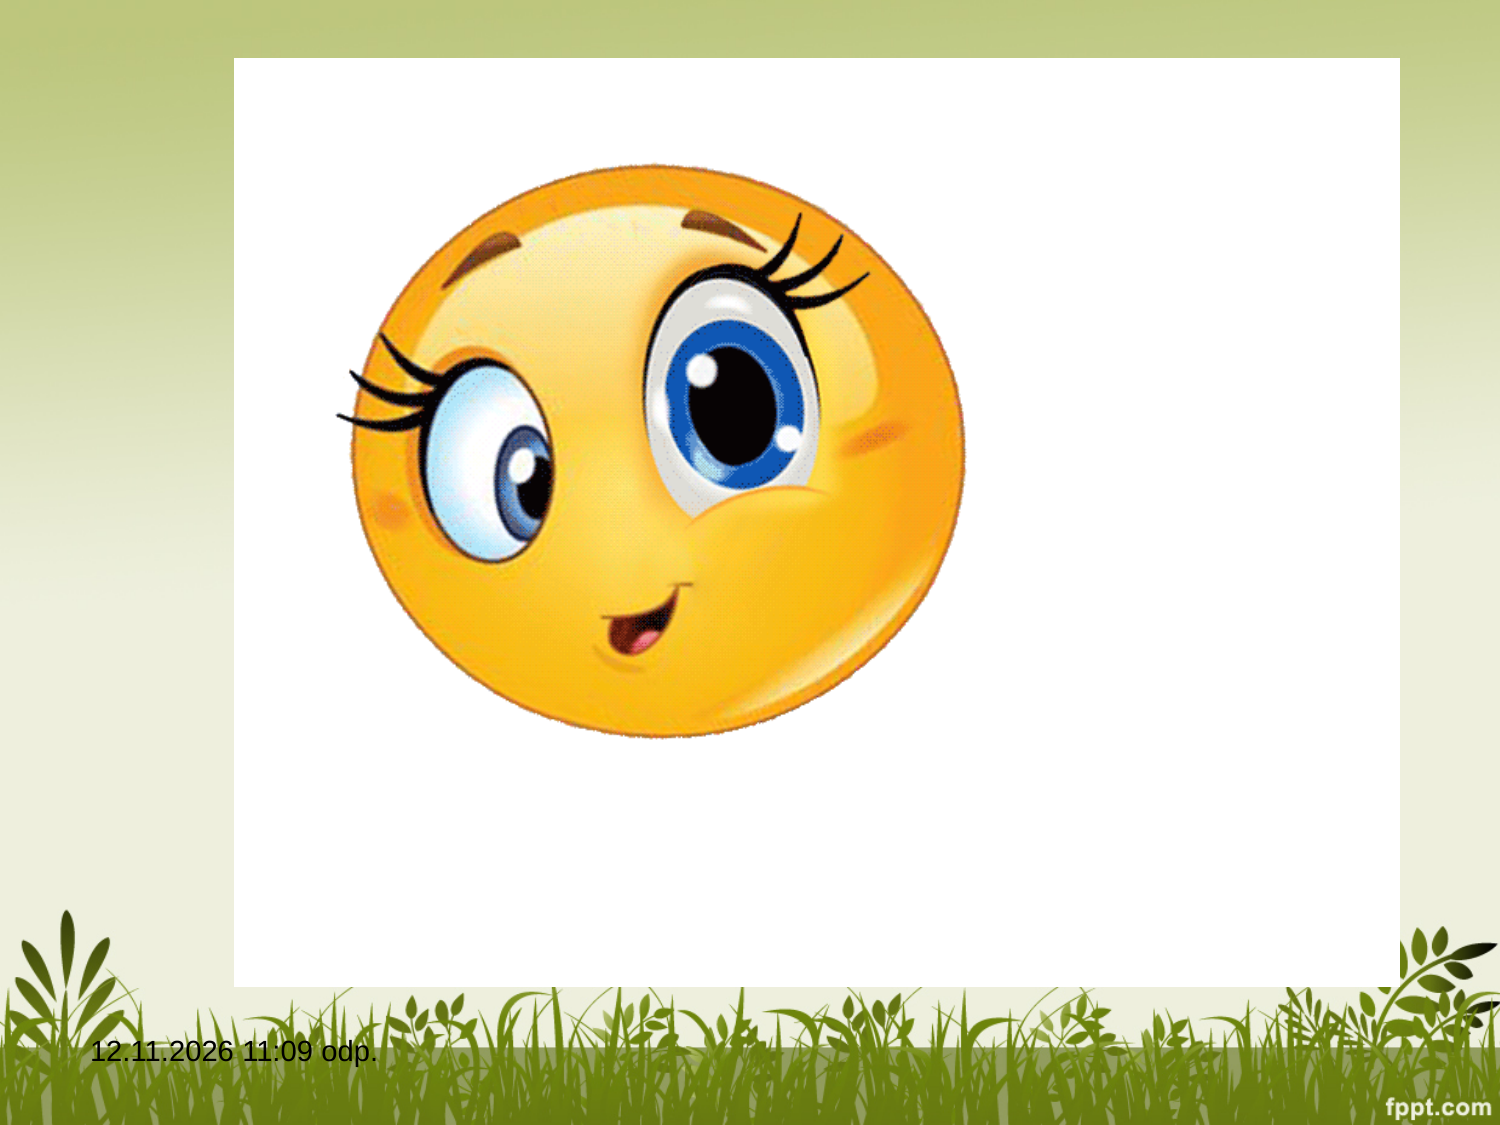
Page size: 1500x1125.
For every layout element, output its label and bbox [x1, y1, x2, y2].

picture [0, 0, 1500, 1125]
slide_number [74, 1024, 426, 1103]
